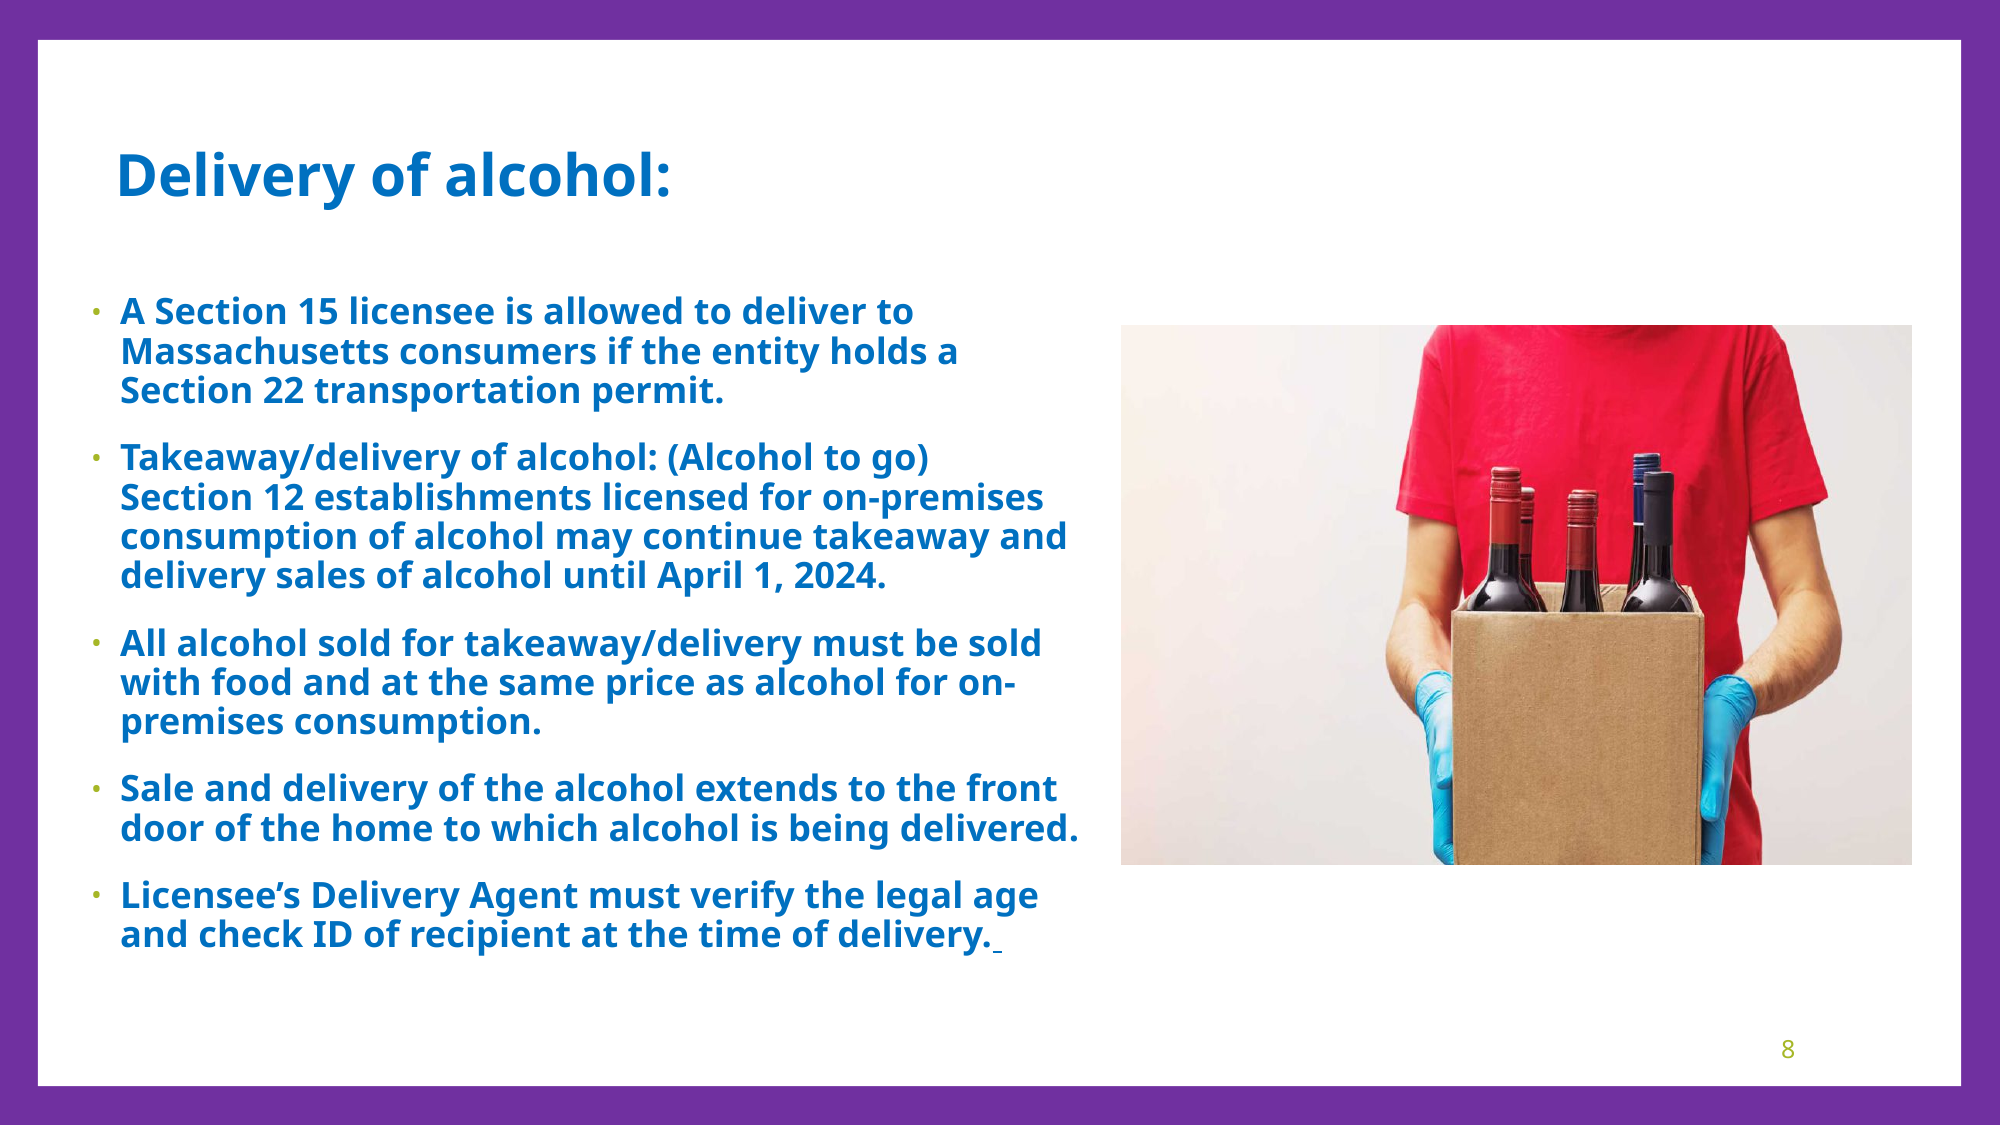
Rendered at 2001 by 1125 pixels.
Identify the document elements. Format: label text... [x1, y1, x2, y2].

picture [1121, 325, 1912, 865]
list A Section 15 licensee is allowed to deliver to Massachusetts consumers if the entity holds a Section 22 transportation permit. Takeaway/delivery of alcohol: (Alcohol to go) Section 12 establishments licensed for on-premises consumption of alcohol may continue takeaway and delivery sales of alcohol until April 1, 2024. All alcohol sold for takeaway/delivery must be sold with food and at the same price as alcohol for on-premises consumption. Sale and delivery of the alcohol extends to the front door of the home to which alcohol is being delivered. Licensee’s Delivery Agent must verify the legal age and check ID of recipient at the time of delivery. [68, 286, 1098, 1002]
slide_number 8 [1530, 1020, 1811, 1081]
title Delivery of alcohol: [100, 110, 1129, 287]
